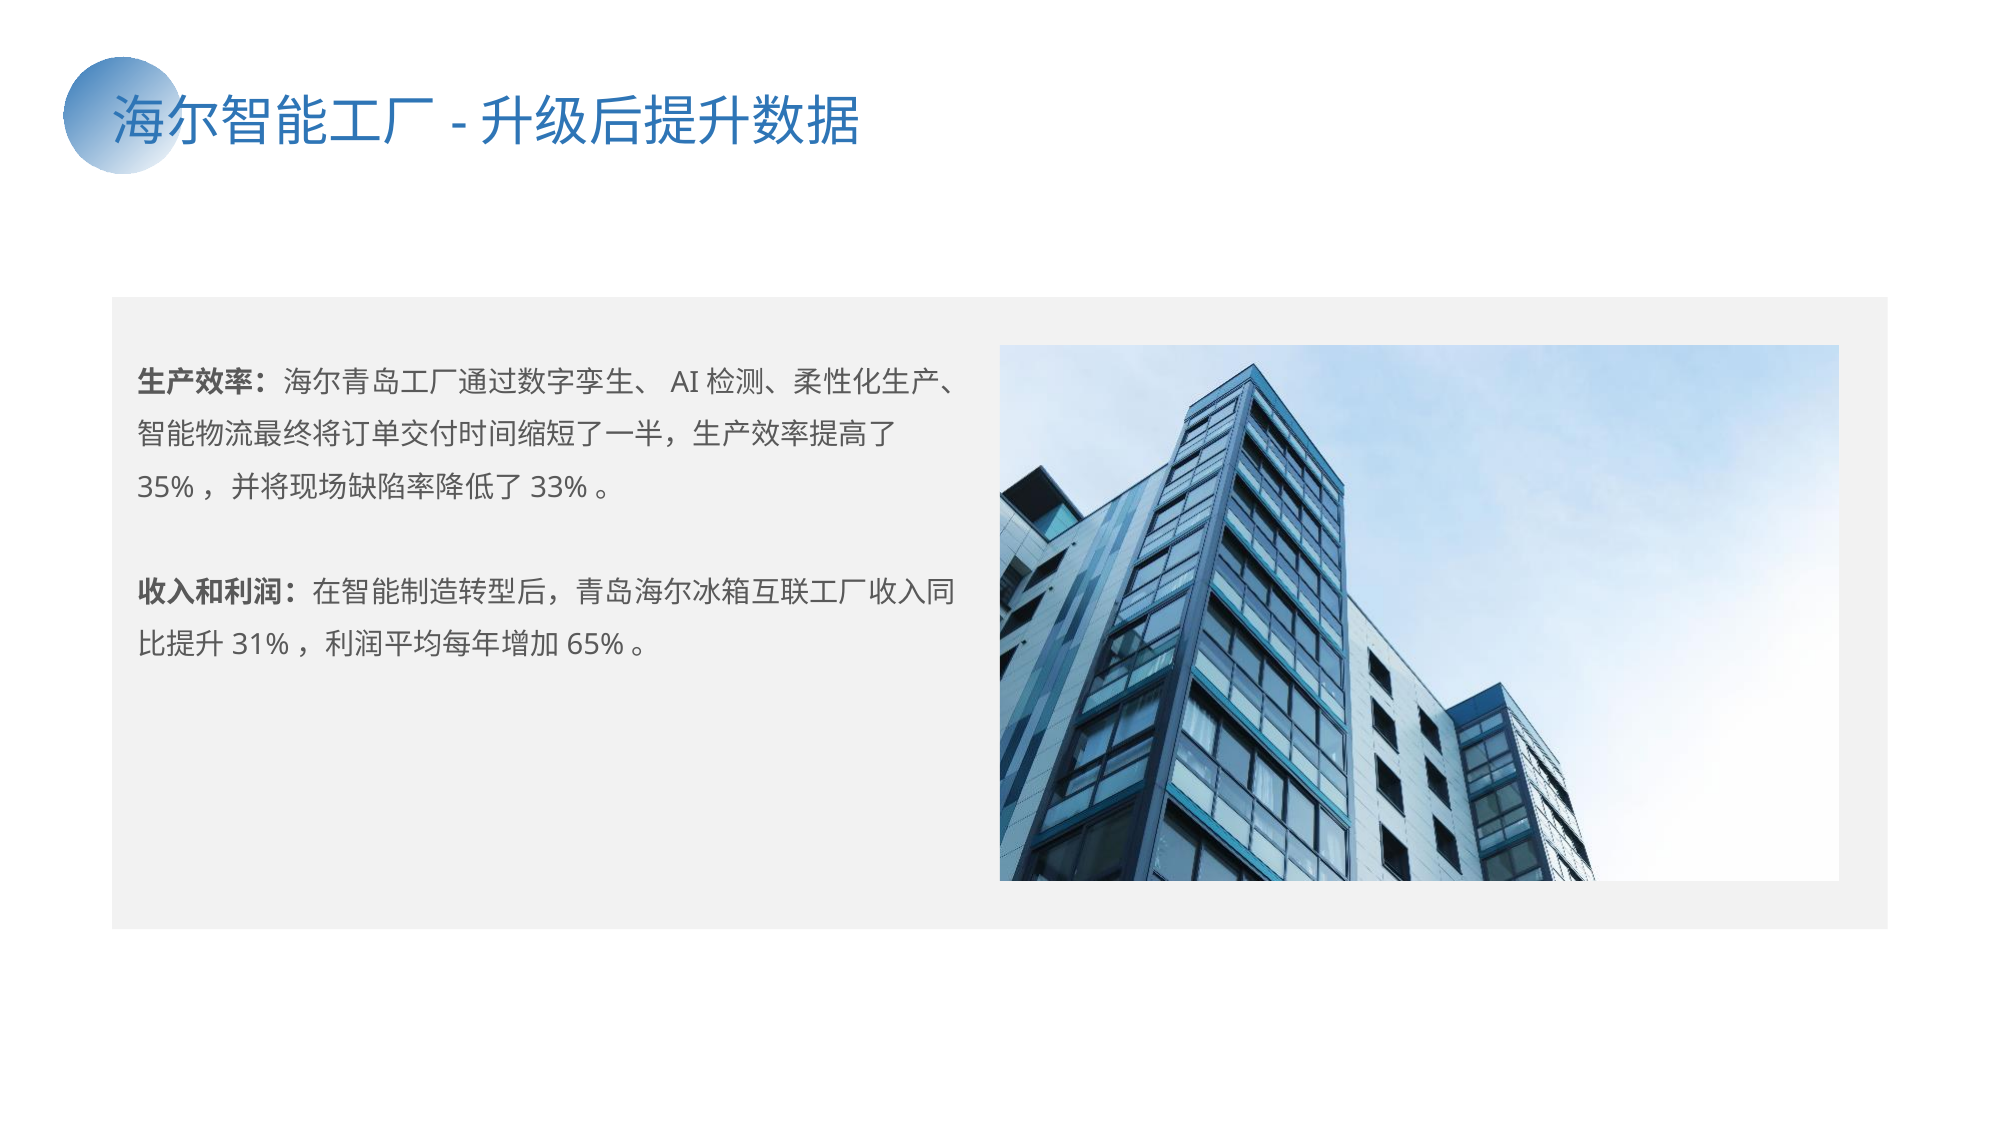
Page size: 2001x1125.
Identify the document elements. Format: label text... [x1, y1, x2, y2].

text_box [999, 345, 1840, 882]
text_box 海尔智能工厂-升级后提升数据 [97, 78, 1000, 159]
text_box 生产效率：海尔青岛工厂通过数字孪生、AI检测、柔性化生产、智能物流最终将订单交付时间缩短了一半，生产效率提高了35%，并将现场缺陷率降低了33%。 收入和利润：在智能制造转型后，青岛海尔冰箱互联工厂收入同比提升31%，利润平均每年增加65%。 [137, 345, 976, 661]
text_box [111, 296, 1889, 930]
text_box [62, 55, 170, 175]
